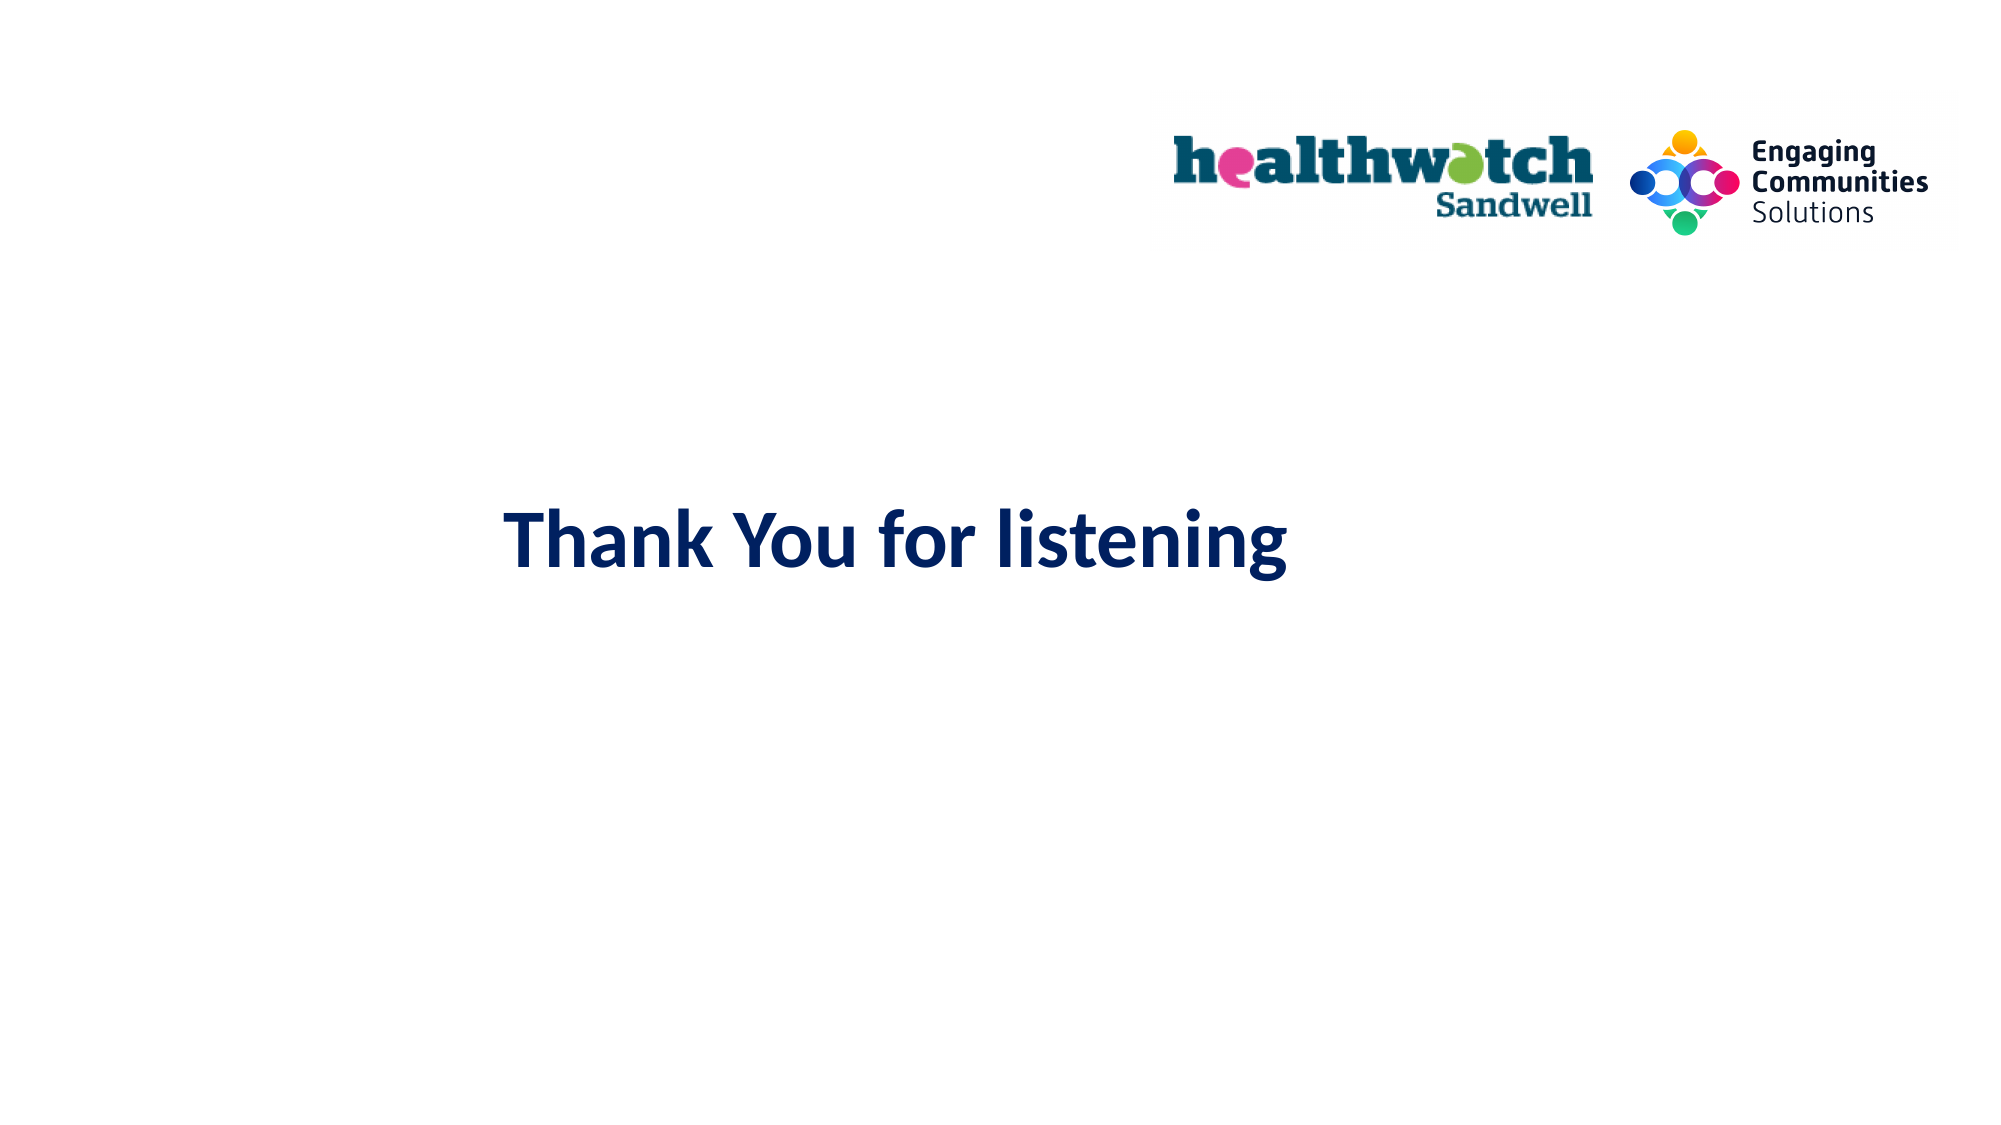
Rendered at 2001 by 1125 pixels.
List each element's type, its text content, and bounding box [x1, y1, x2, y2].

picture [1150, 90, 1959, 251]
list Thank You for listening [200, 488, 1611, 1125]
